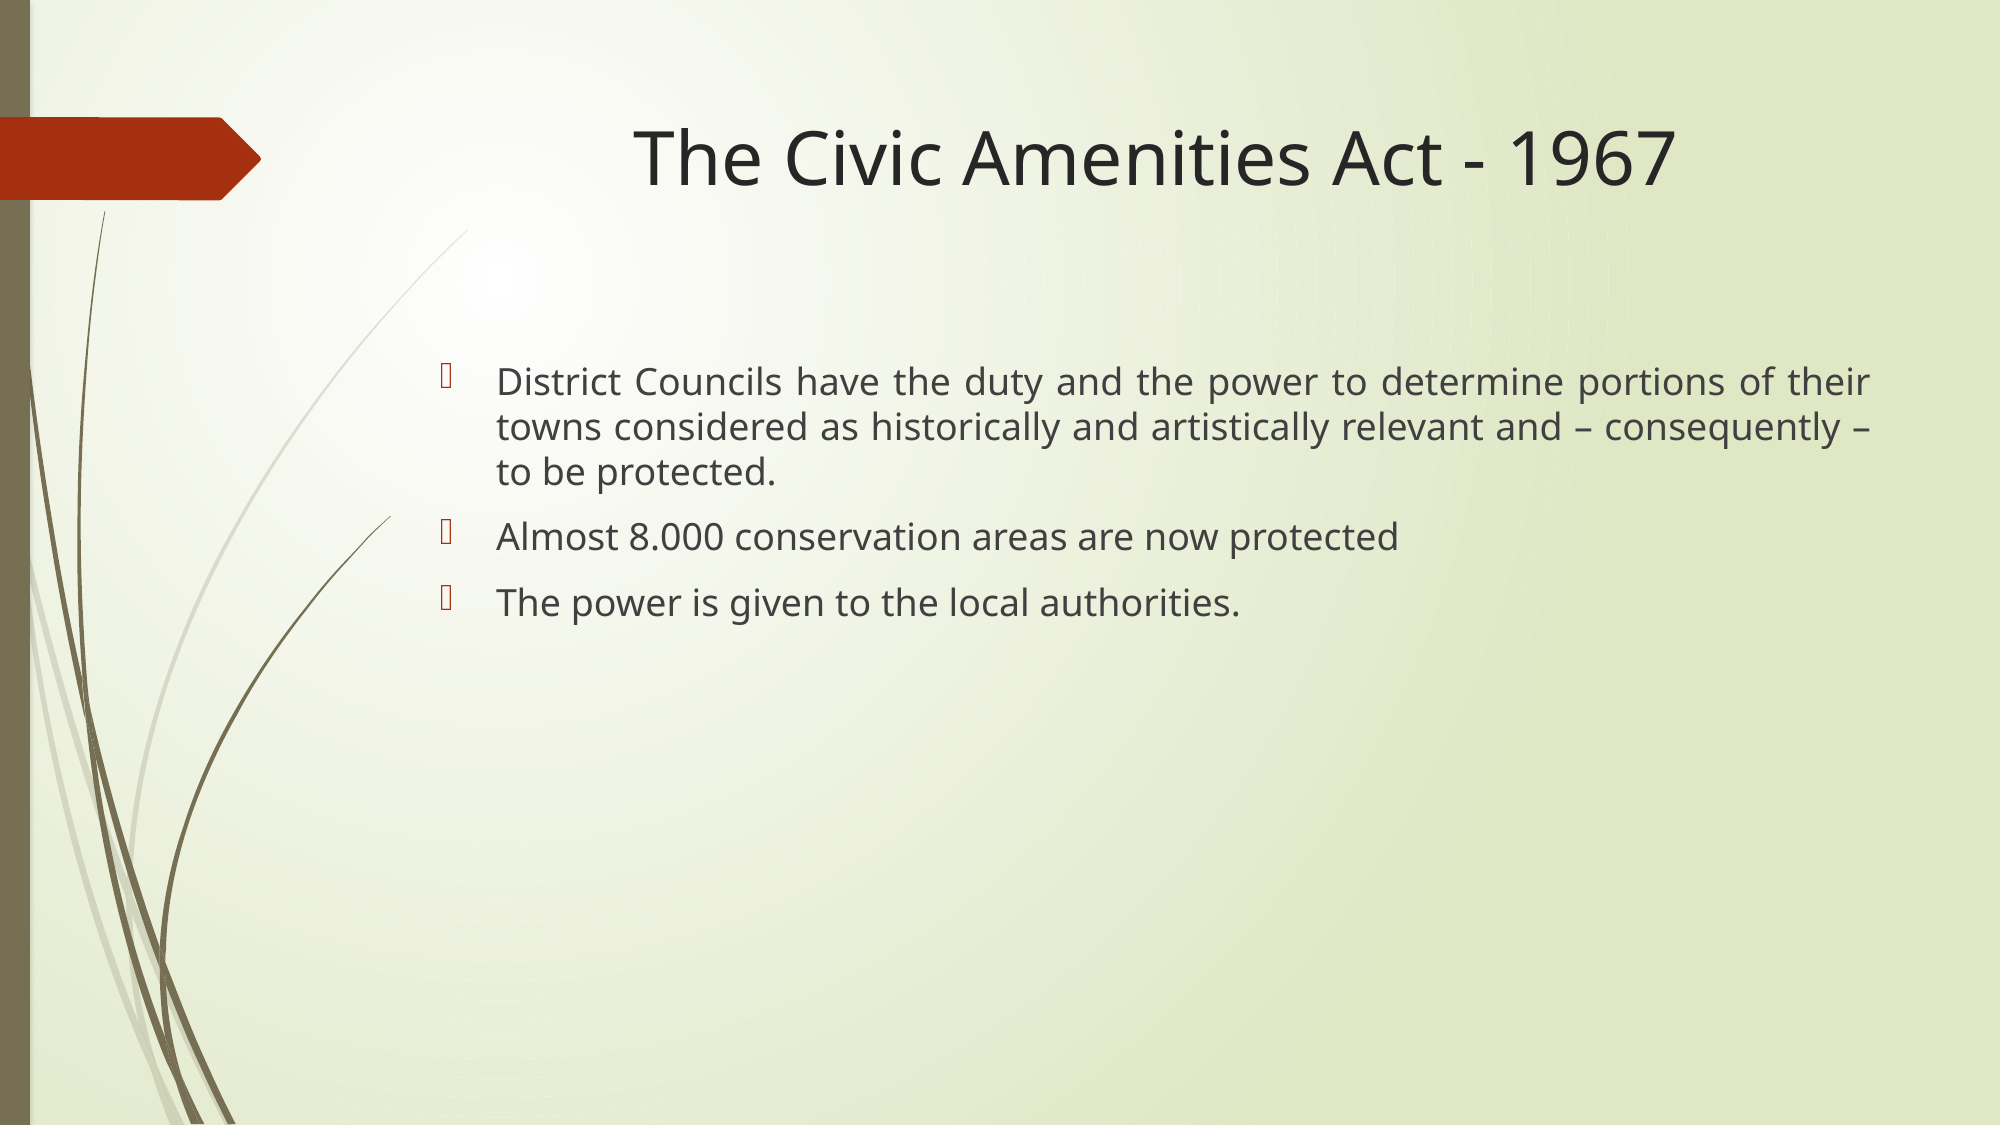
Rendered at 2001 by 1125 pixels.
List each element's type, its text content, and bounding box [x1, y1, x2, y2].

list District Councils have the duty and the power to determine portions of their towns considered as historically and artistically relevant and – consequently – to be protected. Almost 8.000 conservation areas are now protected The power is given to the local authorities. [424, 350, 1888, 970]
title The Civic Amenities Act - 1967 [425, 102, 1888, 313]
